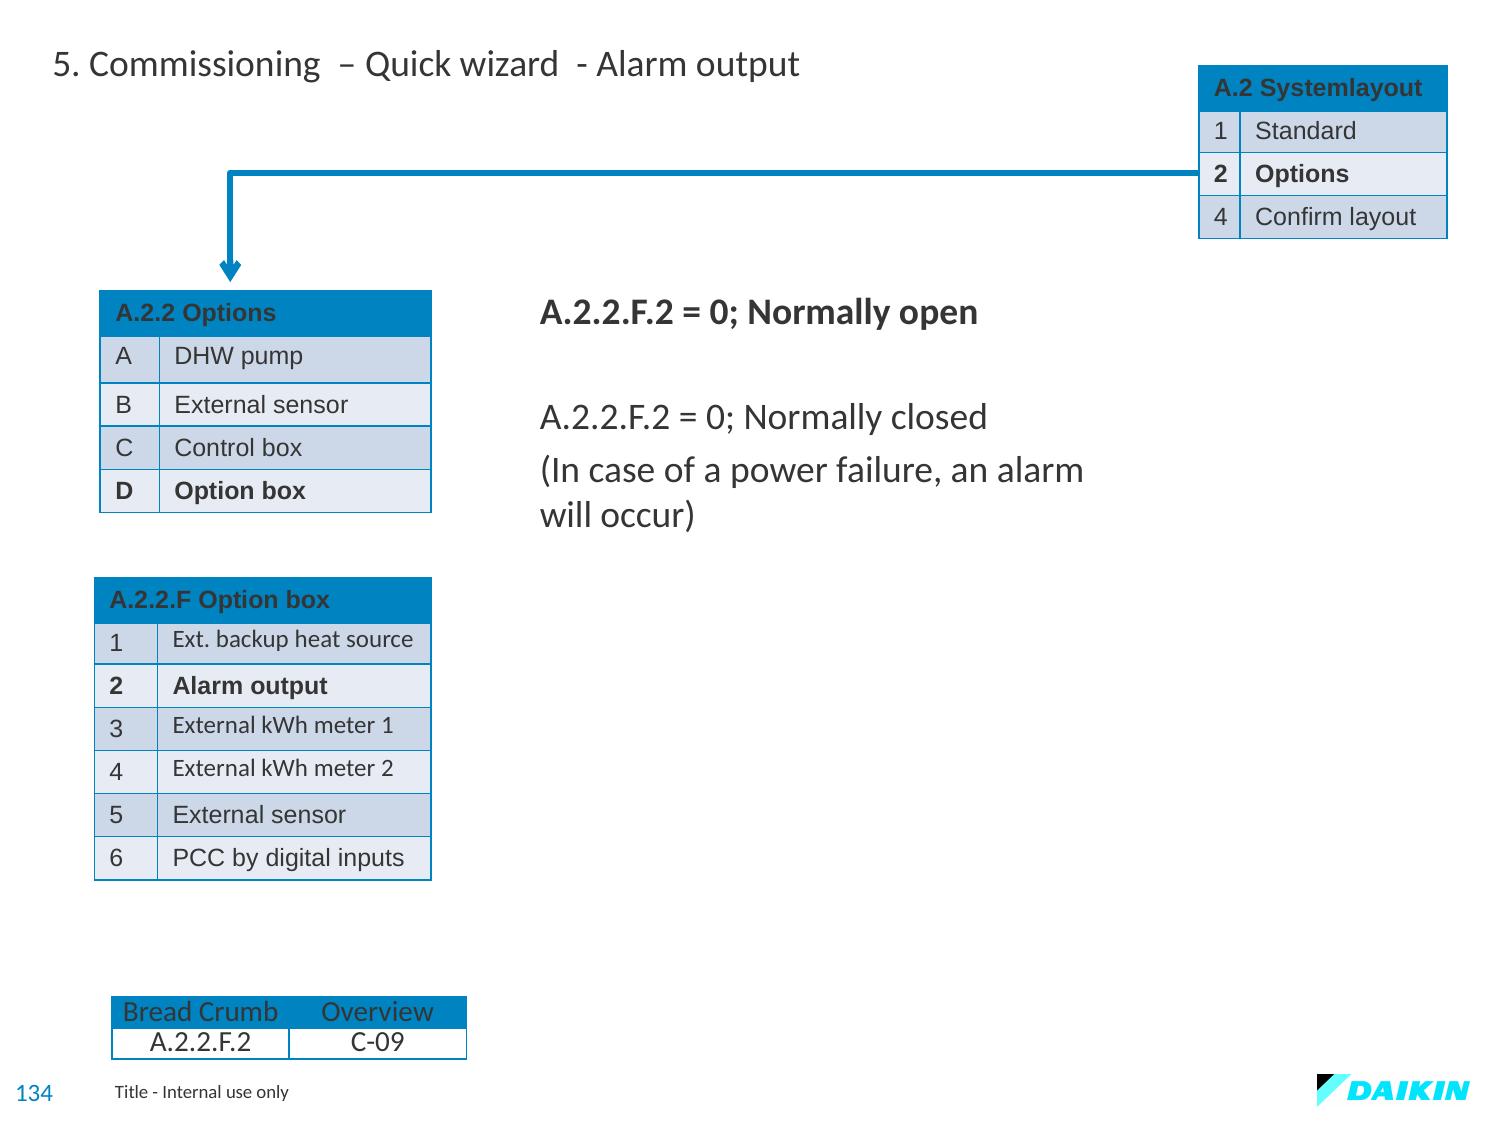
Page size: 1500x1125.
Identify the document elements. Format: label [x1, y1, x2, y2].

table_cell [160, 384, 430, 425]
table_cell [95, 708, 157, 750]
table_header [101, 292, 430, 331]
table_cell [1241, 153, 1446, 195]
table_cell [160, 427, 430, 469]
table_cell [1241, 112, 1446, 152]
table_cell [1200, 153, 1239, 195]
table_cell [101, 470, 159, 512]
table_cell [1200, 112, 1239, 152]
table_cell [101, 427, 159, 469]
table_cell [160, 337, 430, 382]
table_cell [290, 1029, 466, 1058]
footer [100, 1061, 575, 1122]
table_header [113, 998, 288, 1027]
list [225, 239, 1275, 975]
table_cell [1241, 196, 1446, 238]
table_cell [101, 384, 159, 425]
table_cell [158, 665, 430, 707]
table_cell [158, 794, 430, 836]
table_cell [158, 624, 430, 663]
table_cell [101, 337, 159, 382]
table_header [290, 998, 466, 1027]
text_box [229, 172, 1200, 283]
table_cell [158, 751, 430, 793]
table_cell [95, 624, 157, 663]
table_header [95, 579, 430, 619]
table_cell [1200, 196, 1239, 238]
picture [1317, 1074, 1470, 1107]
table_cell [160, 470, 430, 512]
table_cell [95, 751, 157, 793]
slide_number [0, 1050, 100, 1125]
table_cell [158, 837, 430, 879]
table_cell [95, 665, 157, 707]
table_cell [113, 1029, 288, 1058]
table_header [1200, 67, 1446, 107]
list [37, 31, 1459, 130]
table_cell [158, 708, 430, 750]
table_cell [95, 837, 157, 879]
table_cell [95, 794, 157, 836]
